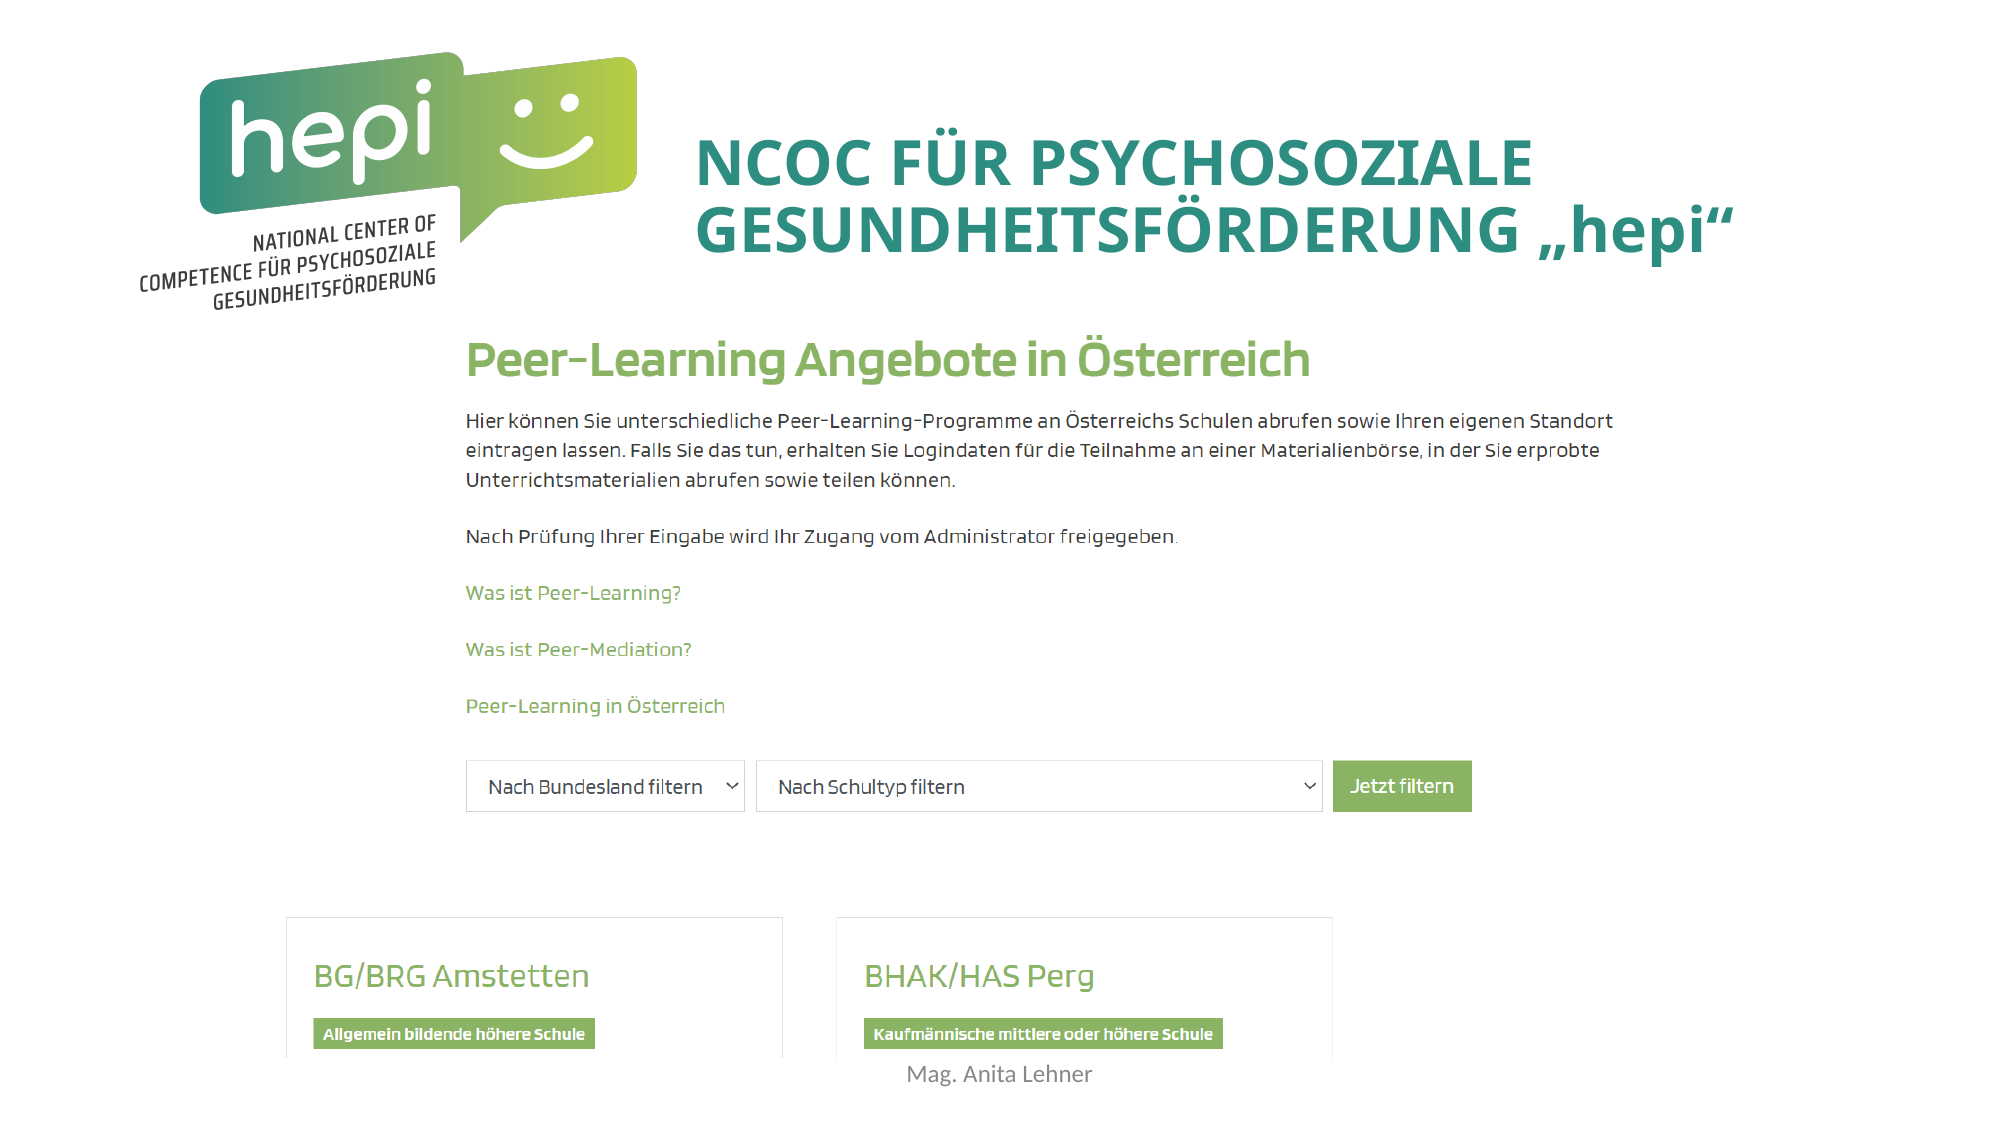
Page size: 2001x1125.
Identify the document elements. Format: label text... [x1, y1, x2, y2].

footer Mag. Anita Lehner [662, 1066, 1338, 1103]
text_box [618, 1066, 1382, 1118]
picture [137, 51, 1664, 1059]
title NCOC FÜR PSYCHOSOZIALE GESUNDHEITSFÖRDERUNG „hepi“ [679, 120, 1863, 278]
